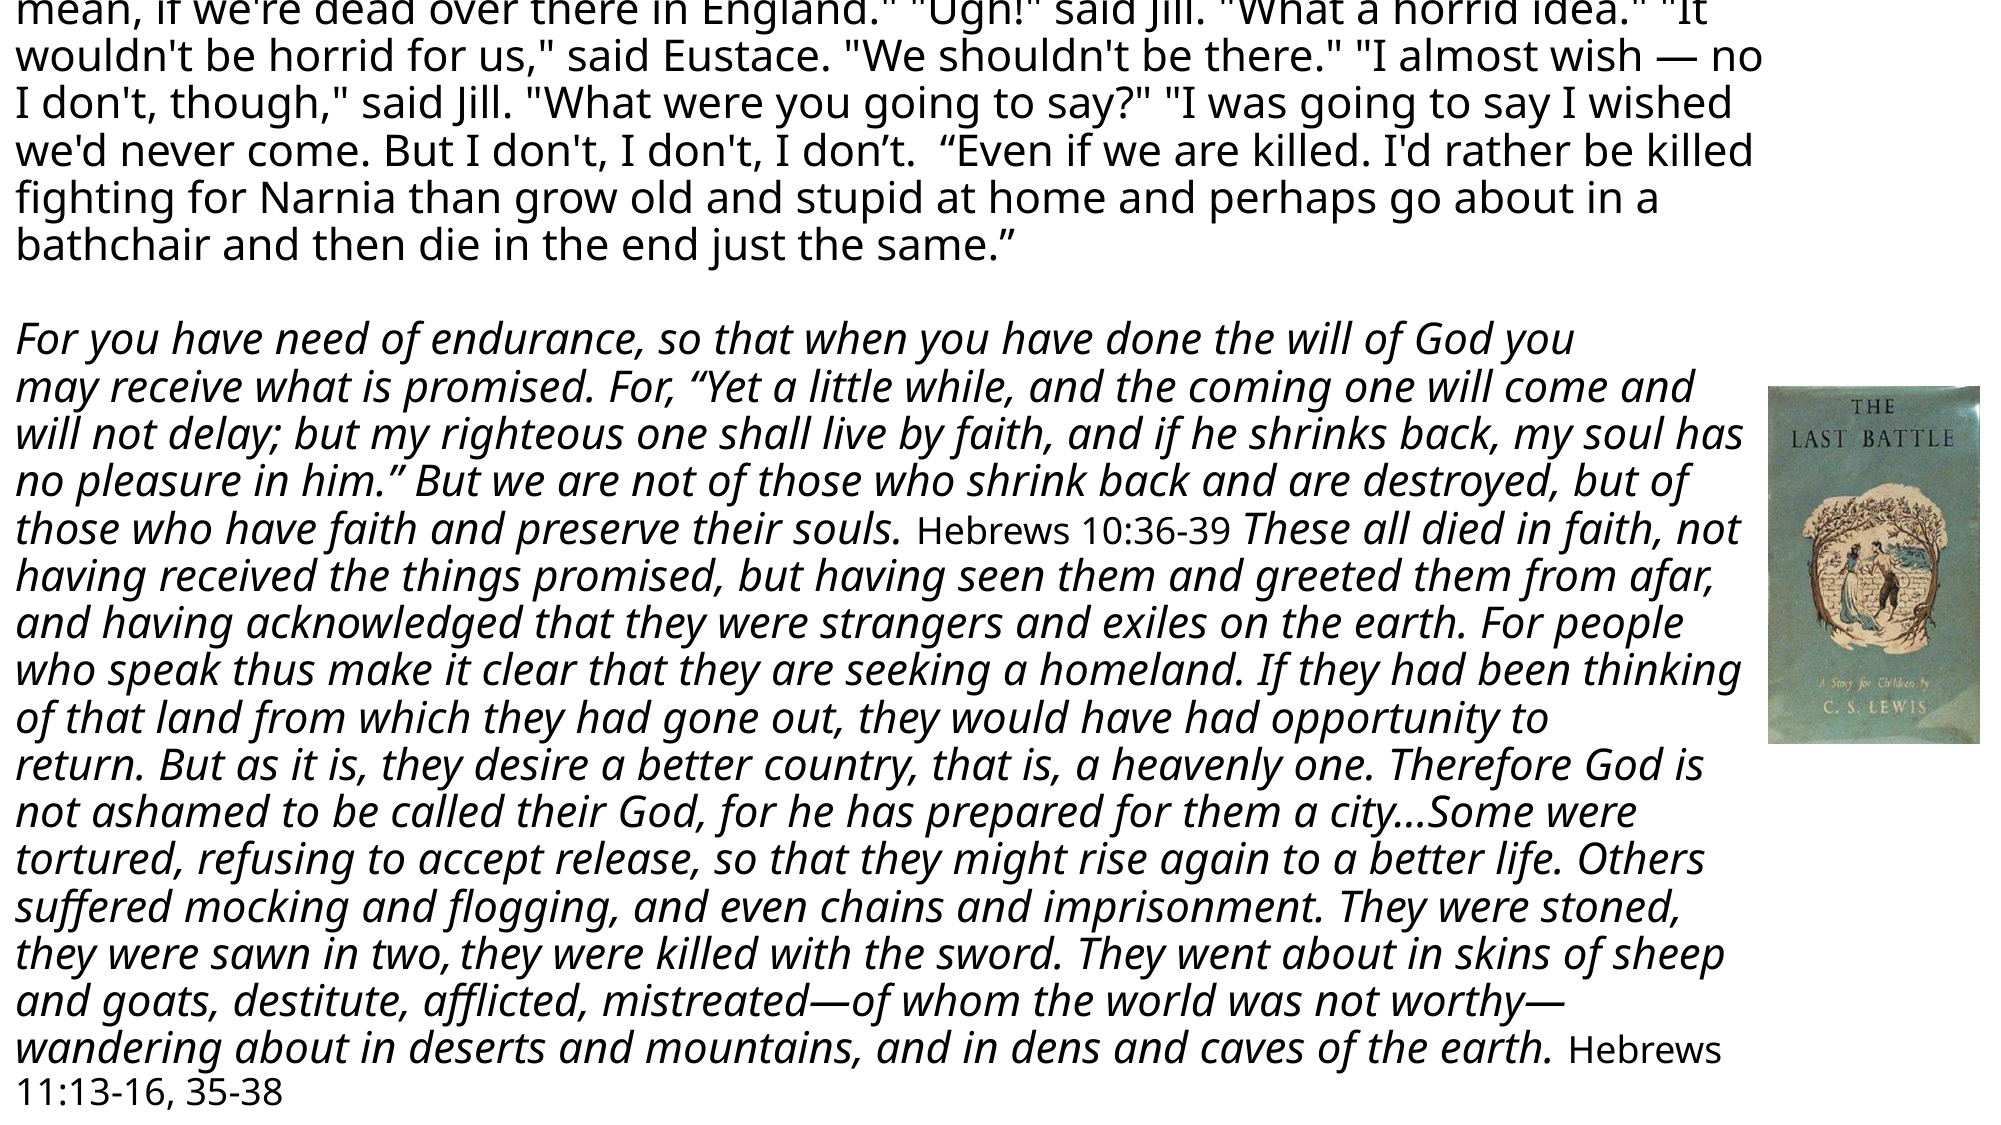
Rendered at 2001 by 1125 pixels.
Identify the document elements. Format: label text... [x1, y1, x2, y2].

title Fighting for a noble cause, even if risky, is better than hiding and avoiding the fight "It'll be rum for Peter and the others if they saw me waving out of the window and then when the train comes in we're nowhere to be found! Or if they found two — I mean, if we're dead over there in England." "Ugh!" said Jill. "What a horrid idea." "It wouldn't be horrid for us," said Eustace. "We shouldn't be there." "I almost wish — no I don't, though," said Jill. "What were you going to say?" "I was going to say I wished we'd never come. But I don't, I don't, I don’t. “Even if we are killed. I'd rather be killed fighting for Narnia than grow old and stupid at home and perhaps go about in a bathchair and then die in the end just the same.” For you have need of endurance, so that when you have done the will of God you may receive what is promised. For, “Yet a little while, and the coming one will come and will not delay; but my righteous one shall live by faith, and if he shrinks back, my soul has no pleasure in him.” But we are not of those who shrink back and are destroyed, but of those who have faith and preserve their souls. Hebrews 10:36-39 These all died in faith, not having received the things promised, but having seen them and greeted them from afar, and having acknowledged that they were strangers and exiles on the earth. For people who speak thus make it clear that they are seeking a homeland. If they had been thinking of that land from which they had gone out, they would have had opportunity to return. But as it is, they desire a better country, that is, a heavenly one. Therefore God is not ashamed to be called their God, for he has prepared for them a city…Some were tortured, refusing to accept release, so that they might rise again to a better life. Others suffered mocking and flogging, and even chains and imprisonment. They were stoned, they were sawn in two, they were killed with the sword. They went about in skins of sheep and goats, destitute, afflicted, mistreated—of whom the world was not worthy—wandering about in deserts and mountains, and in dens and caves of the earth. Hebrews 11:13-16, 35-38 [0, 0, 1786, 1122]
text_box [0, 0, 31, 75]
picture [1768, 386, 1980, 744]
text_box [1083, 985, 1114, 1046]
